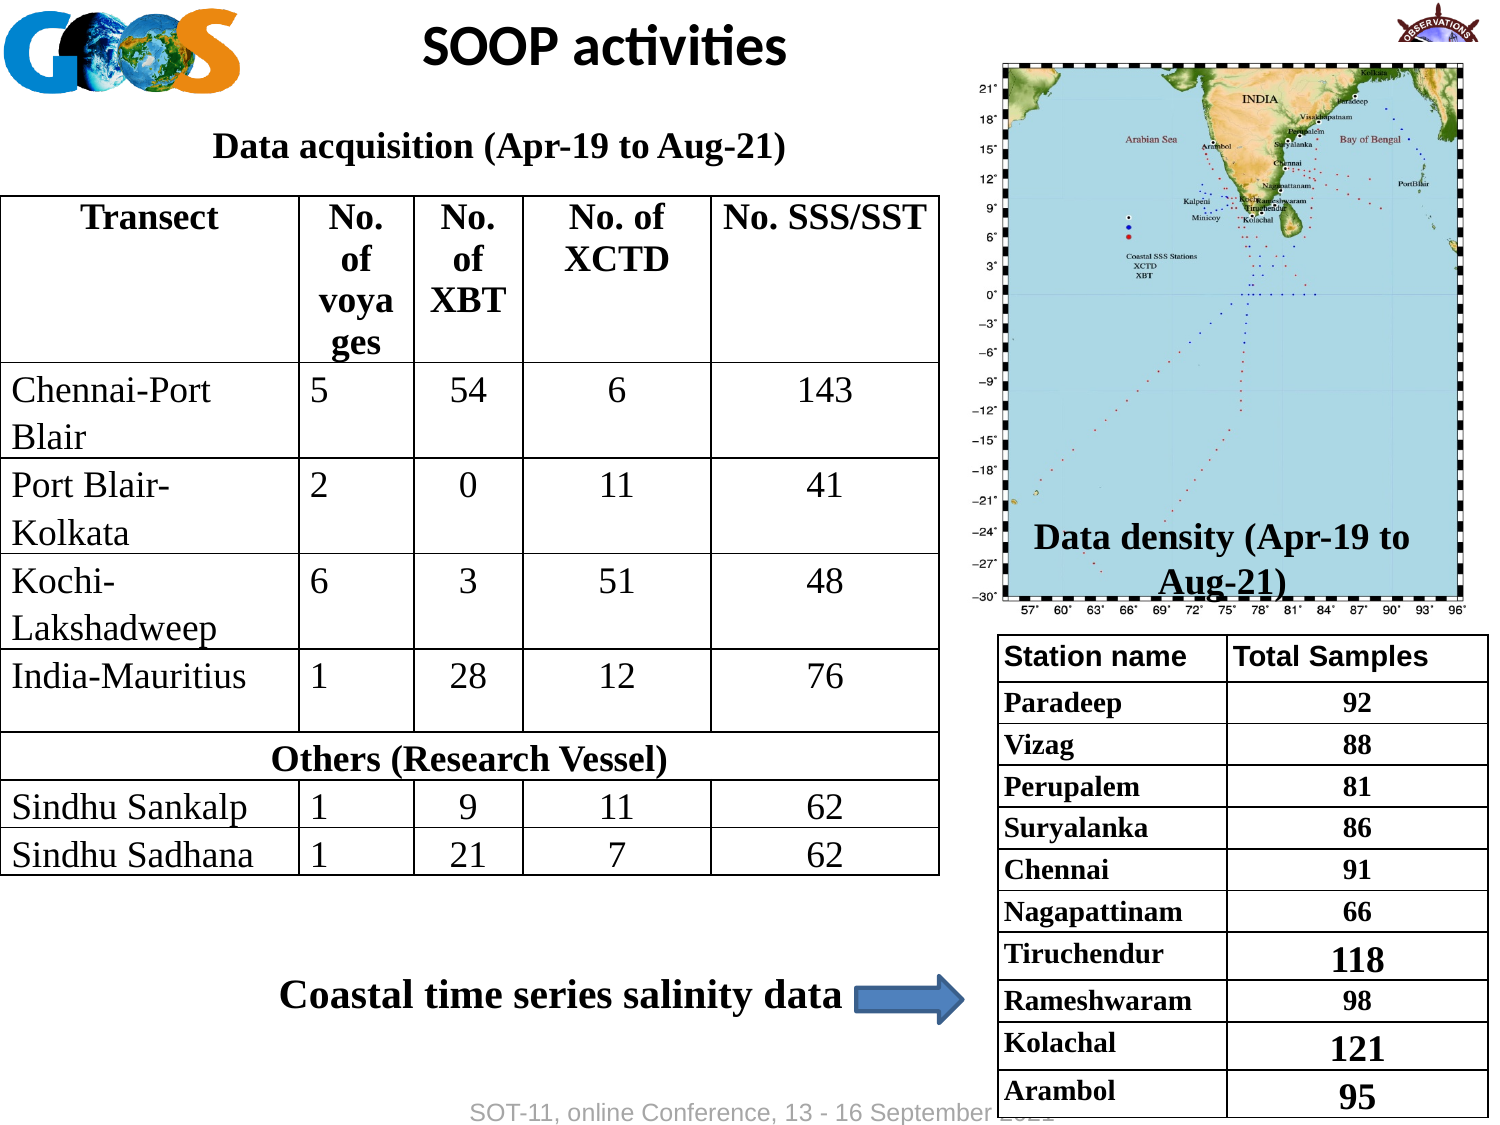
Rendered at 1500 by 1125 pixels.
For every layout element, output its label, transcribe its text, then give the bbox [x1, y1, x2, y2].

table_cell 143 [712, 363, 938, 457]
table_cell 62 [712, 828, 938, 874]
table_cell Port Blair-Kolkata [1, 459, 298, 553]
table_cell 51 [524, 554, 710, 648]
table_cell 98 [1228, 981, 1487, 1021]
table_header Transect [1, 197, 298, 362]
table_cell 54 [415, 363, 522, 457]
table_cell Paradeep [999, 683, 1226, 723]
table_cell 1 [300, 828, 413, 874]
picture [950, 2, 1500, 634]
table_cell 1 [300, 650, 413, 731]
table_header Station name [999, 642, 1226, 681]
table_cell 86 [1228, 808, 1487, 848]
table_cell Suryalanka [999, 808, 1226, 848]
table_cell 11 [524, 459, 710, 553]
table_cell 6 [300, 554, 413, 648]
table_cell India-Mauritius [1, 650, 298, 731]
table_cell 48 [712, 554, 938, 648]
table_cell 121 [1228, 1023, 1487, 1069]
table_cell 81 [1228, 766, 1487, 806]
text_box [854, 973, 965, 1026]
table_cell 92 [1228, 683, 1487, 723]
table_cell Chennai-Port Blair [1, 363, 298, 457]
table_cell 118 [1228, 933, 1487, 979]
table_cell 95 [1228, 1071, 1487, 1117]
picture [3, 7, 240, 94]
text_box Data acquisition (Apr-19 to Aug-21) [197, 113, 802, 174]
table_header Total Samples [1228, 642, 1487, 681]
table_header No. SSS/SST [712, 197, 938, 362]
table_cell 3 [415, 554, 522, 648]
table_header No. of XCTD [524, 197, 710, 362]
table_cell 5 [300, 363, 413, 457]
table_cell Nagapattinam [999, 891, 1226, 931]
table_cell 11 [524, 781, 710, 827]
table_cell 66 [1228, 891, 1487, 931]
table_cell Chennai [999, 850, 1226, 890]
table_cell 9 [415, 781, 522, 827]
table_cell 76 [712, 650, 938, 731]
text_box SOOP activities [407, 0, 821, 85]
table_cell Sindhu Sankalp [1, 781, 298, 827]
slide_number 9 [1162, 1085, 1500, 1123]
table_cell 88 [1228, 724, 1487, 764]
table_cell Perupalem [999, 766, 1226, 806]
table_cell 6 [524, 363, 710, 457]
table_cell 2 [300, 459, 413, 553]
table_cell 62 [712, 781, 938, 827]
table_cell 41 [712, 459, 938, 553]
table_cell Rameshwaram [999, 981, 1226, 1021]
text_box Coastal time series salinity data [206, 916, 916, 1068]
table_cell Kochi-Lakshadweep [1, 554, 298, 648]
table_cell 28 [415, 650, 522, 731]
table_cell 12 [524, 650, 710, 731]
table_cell 0 [415, 459, 522, 553]
table_header No. of XBT [415, 197, 522, 362]
table_cell 91 [1228, 850, 1487, 890]
table_cell 1 [300, 781, 413, 827]
table_cell Kolachal [999, 1023, 1226, 1069]
table_cell 7 [524, 828, 710, 874]
table_header No. of voyages [300, 197, 413, 362]
table_cell 21 [415, 828, 522, 874]
table_cell Others (Research Vessel) [1, 733, 938, 779]
table_cell Vizag [999, 724, 1226, 764]
table_cell Tiruchendur [999, 933, 1226, 979]
table_cell Arambol [999, 1071, 1226, 1117]
table_cell Sindhu Sadhana [1, 828, 298, 874]
